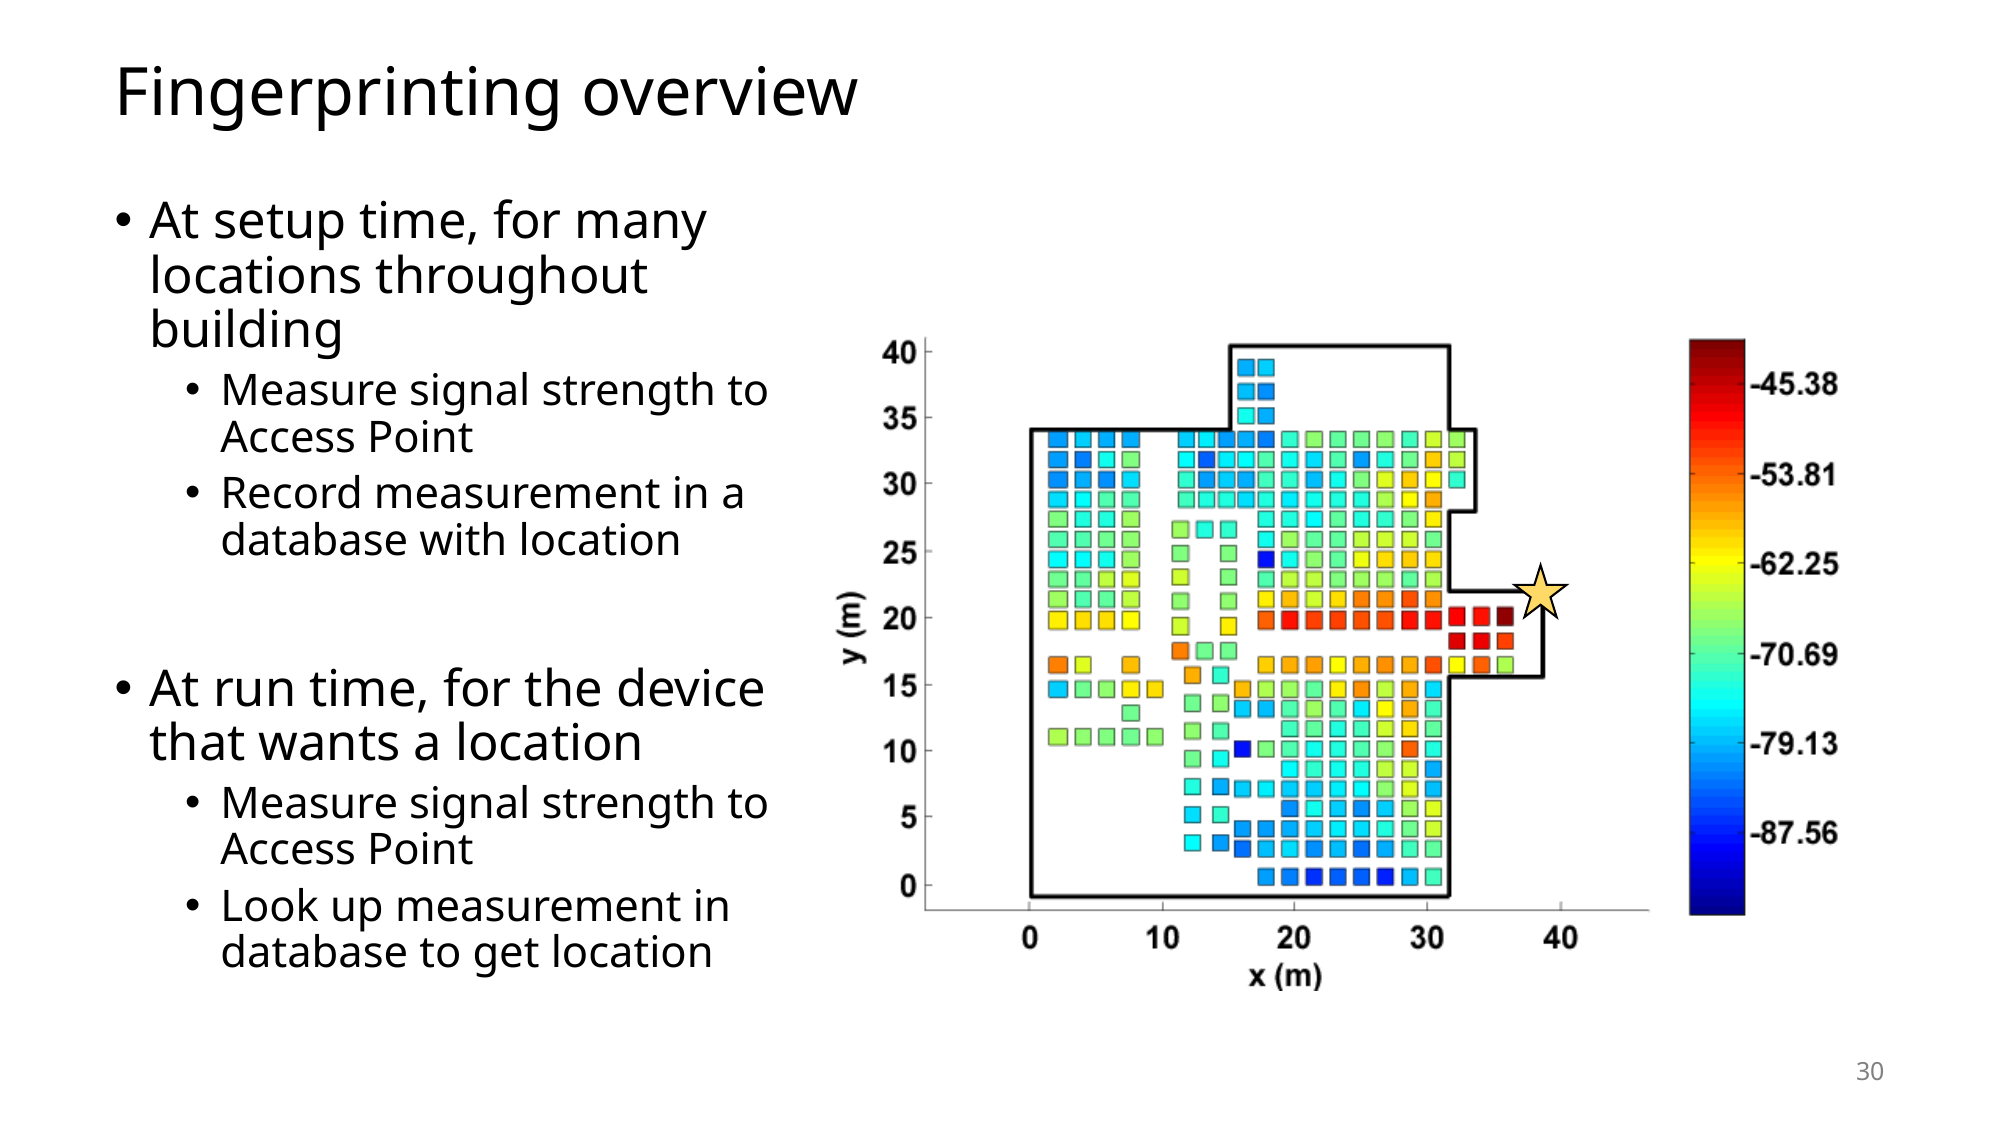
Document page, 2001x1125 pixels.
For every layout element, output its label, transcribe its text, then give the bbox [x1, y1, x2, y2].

slide_number 30 [1749, 1042, 1900, 1103]
title Fingerprinting overview [99, 37, 1900, 150]
picture [834, 334, 1841, 991]
list At setup time, for many locations throughout building Measure signal strength to Access Point Record measurement in a database with location At run time, for the device that wants a location Measure signal strength to Access Point Look up measurement in database to get location [99, 187, 788, 1013]
